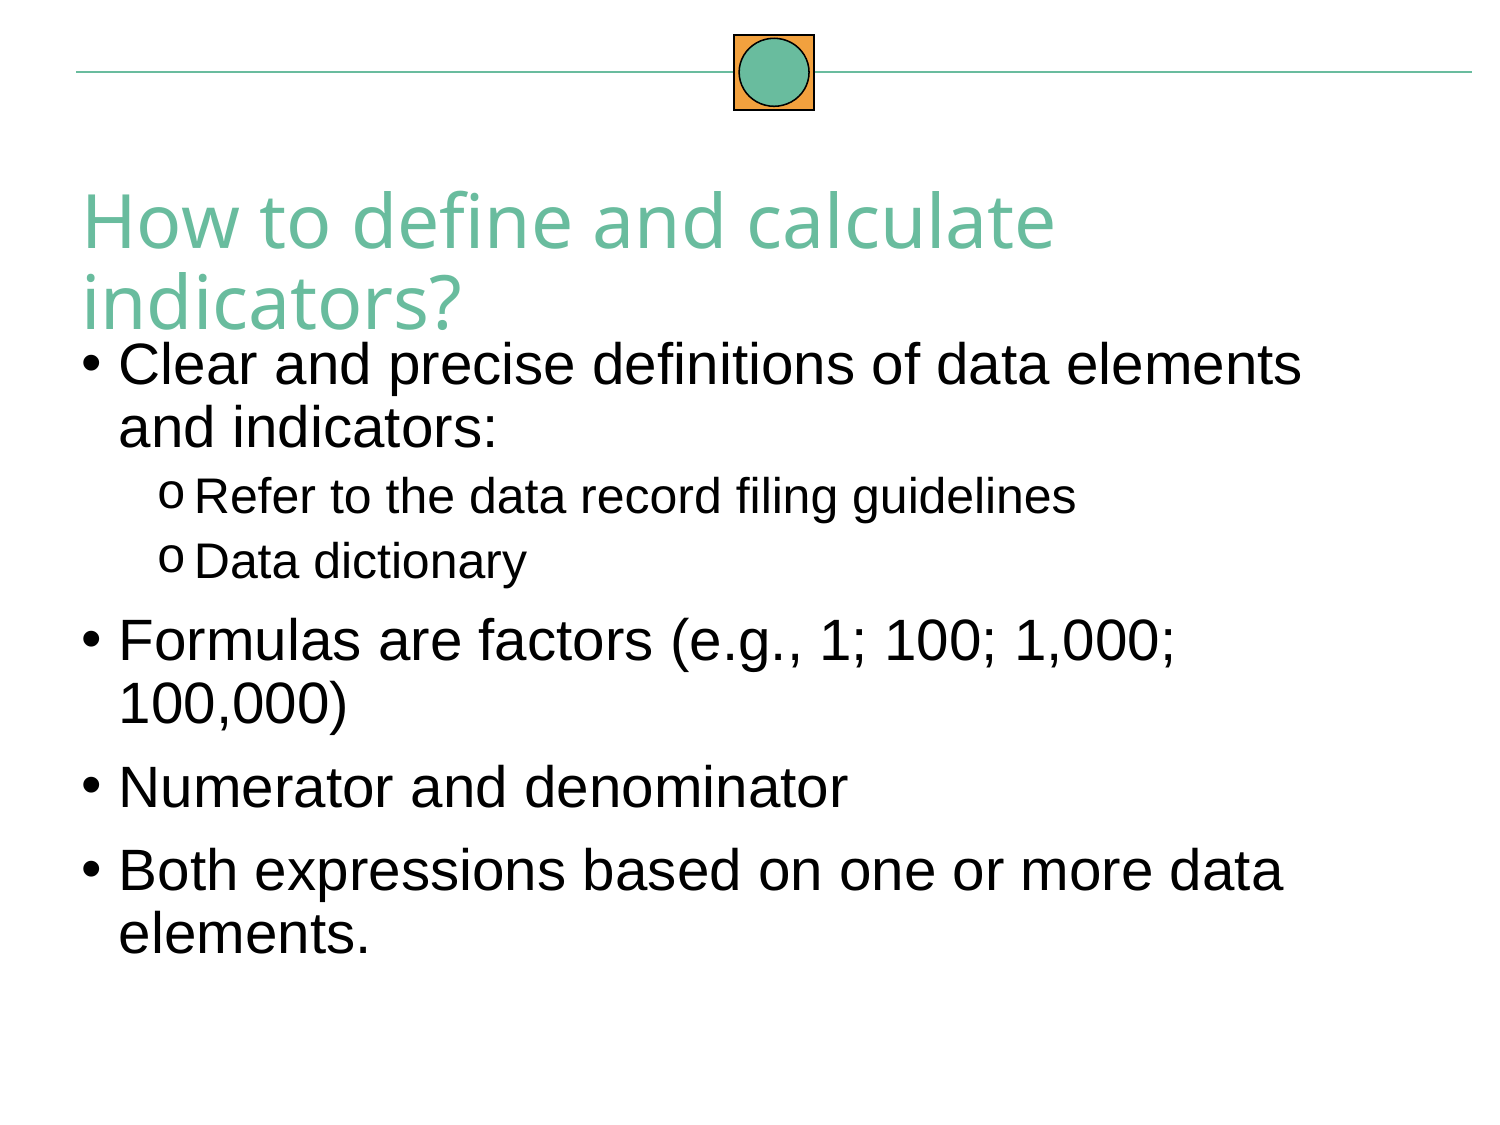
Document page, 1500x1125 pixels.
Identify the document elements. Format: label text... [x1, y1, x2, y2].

list How to define and calculate indicators? [66, 176, 1410, 314]
list Clear and precise definitions of data elements and indicators: Refer to the data record filing guidelines Data dictionary Formulas are factors (e.g., 1; 100; 1,000; 100,000) Numerator and denominator Both expressions based on one or more data elements. [66, 327, 1428, 753]
